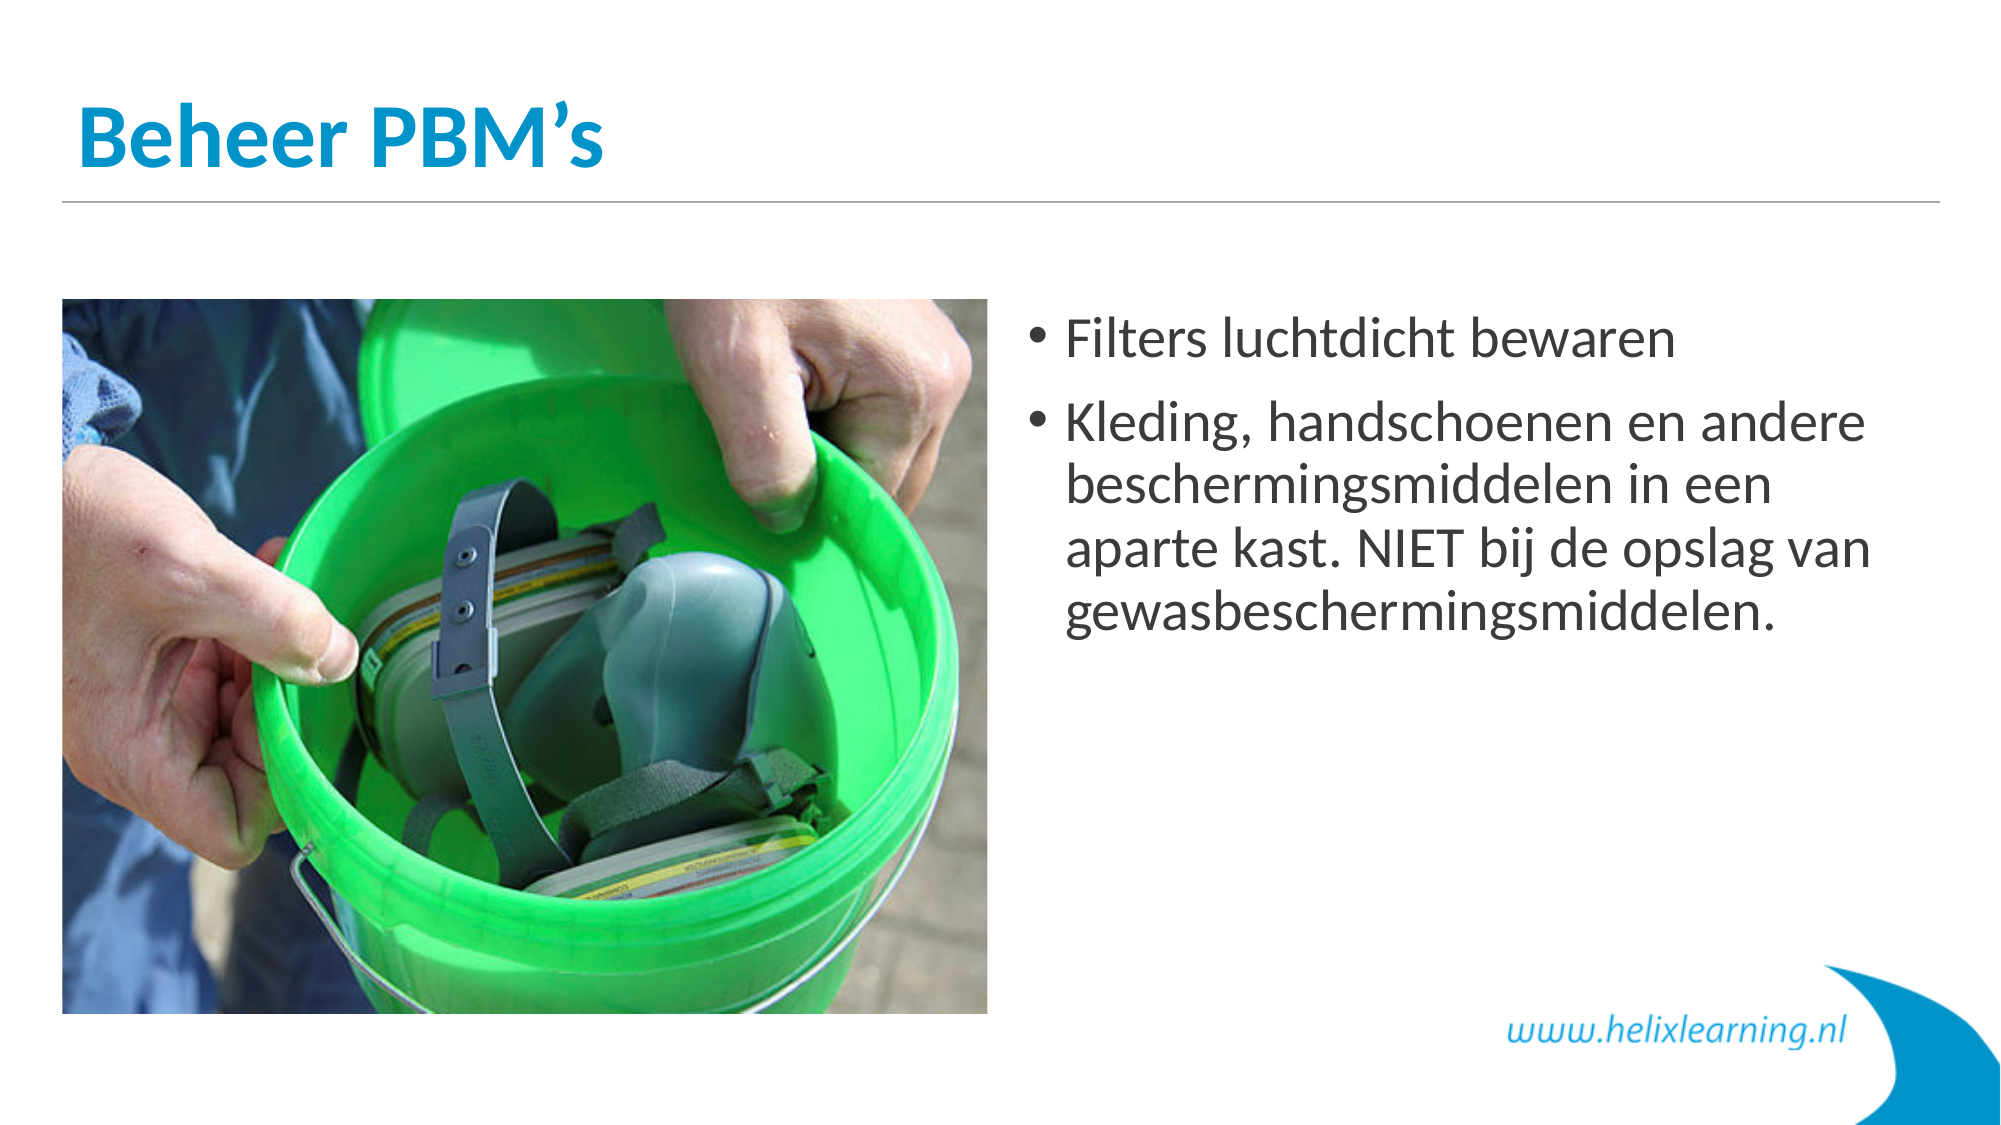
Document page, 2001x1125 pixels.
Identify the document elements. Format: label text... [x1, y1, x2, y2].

picture [0, 0, 2001, 1125]
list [62, 299, 988, 1014]
title Beheer PBM’s [62, 28, 1940, 247]
list Filters luchtdicht bewaren Kleding, handschoenen en andere beschermingsmiddelen in een aparte kast. NIET bij de opslag van gewasbeschermingsmiddelen. [1012, 299, 1940, 1014]
